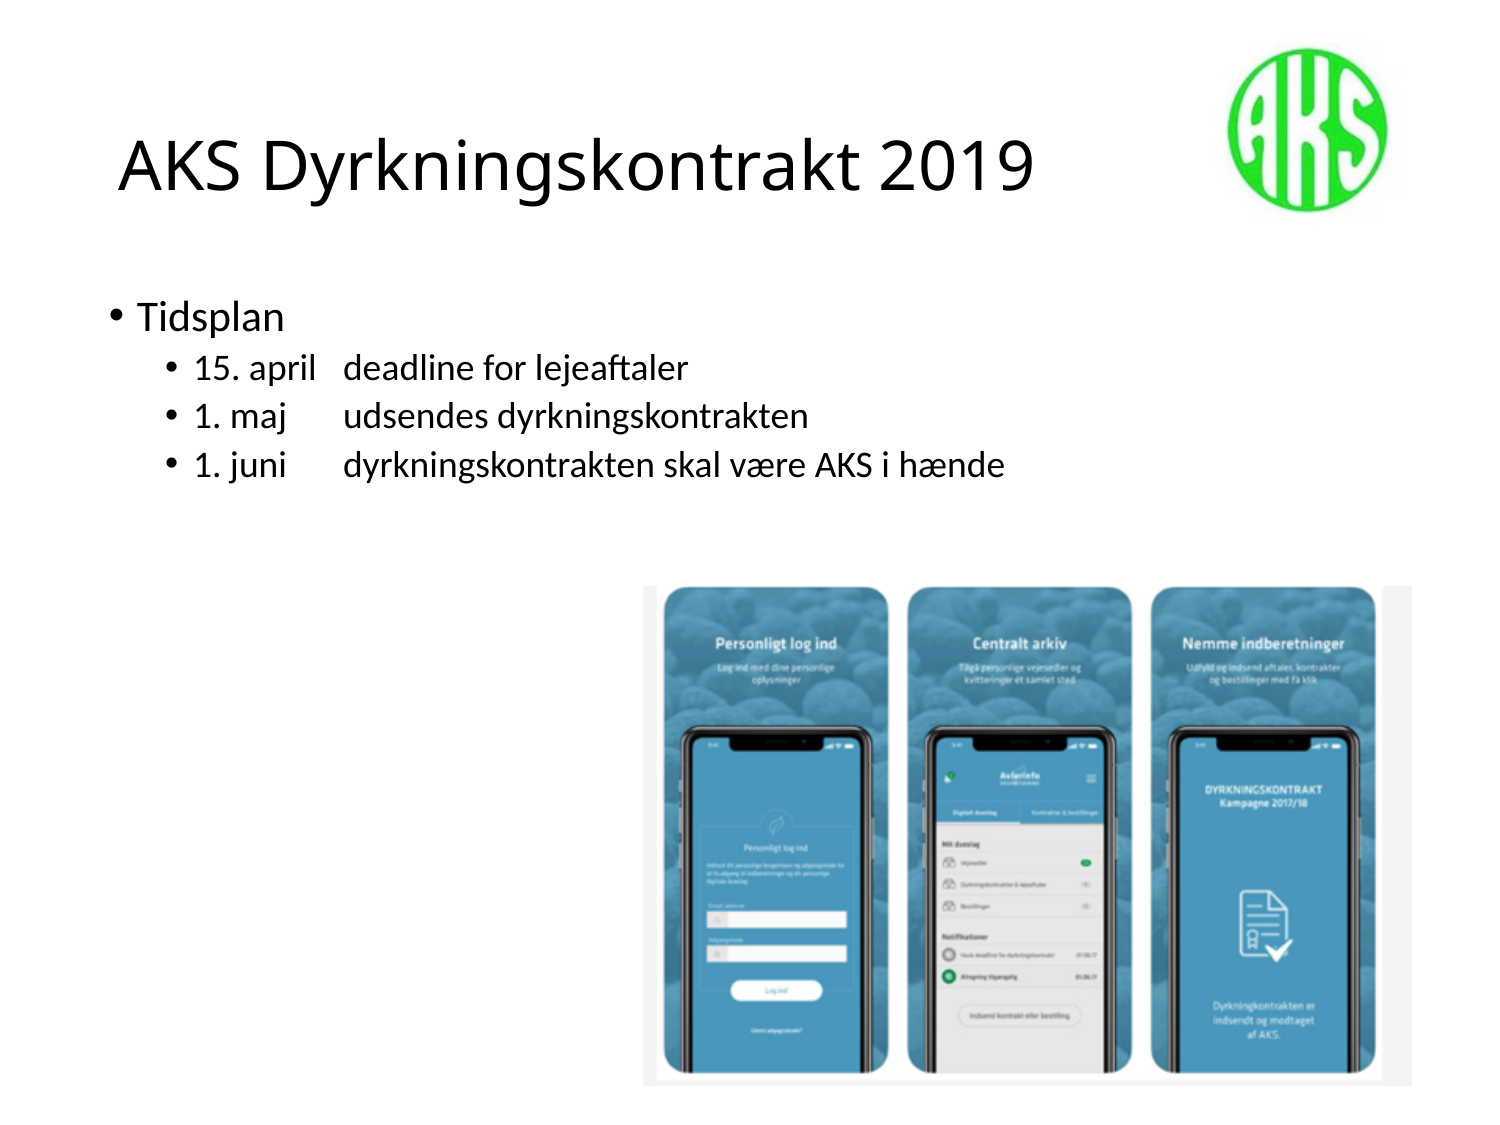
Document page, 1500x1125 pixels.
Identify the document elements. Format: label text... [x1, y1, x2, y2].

title AKS Dyrkningskontrakt 2019 [103, 59, 1397, 278]
list Tidsplan 15. april deadline for lejeaftaler 1. maj udsendes dyrkningskontrakten 1. juni dyrkningskontrakten skal være AKS i hænde [93, 285, 1388, 1000]
picture [643, 586, 1412, 1086]
picture [1150, 17, 1463, 244]
